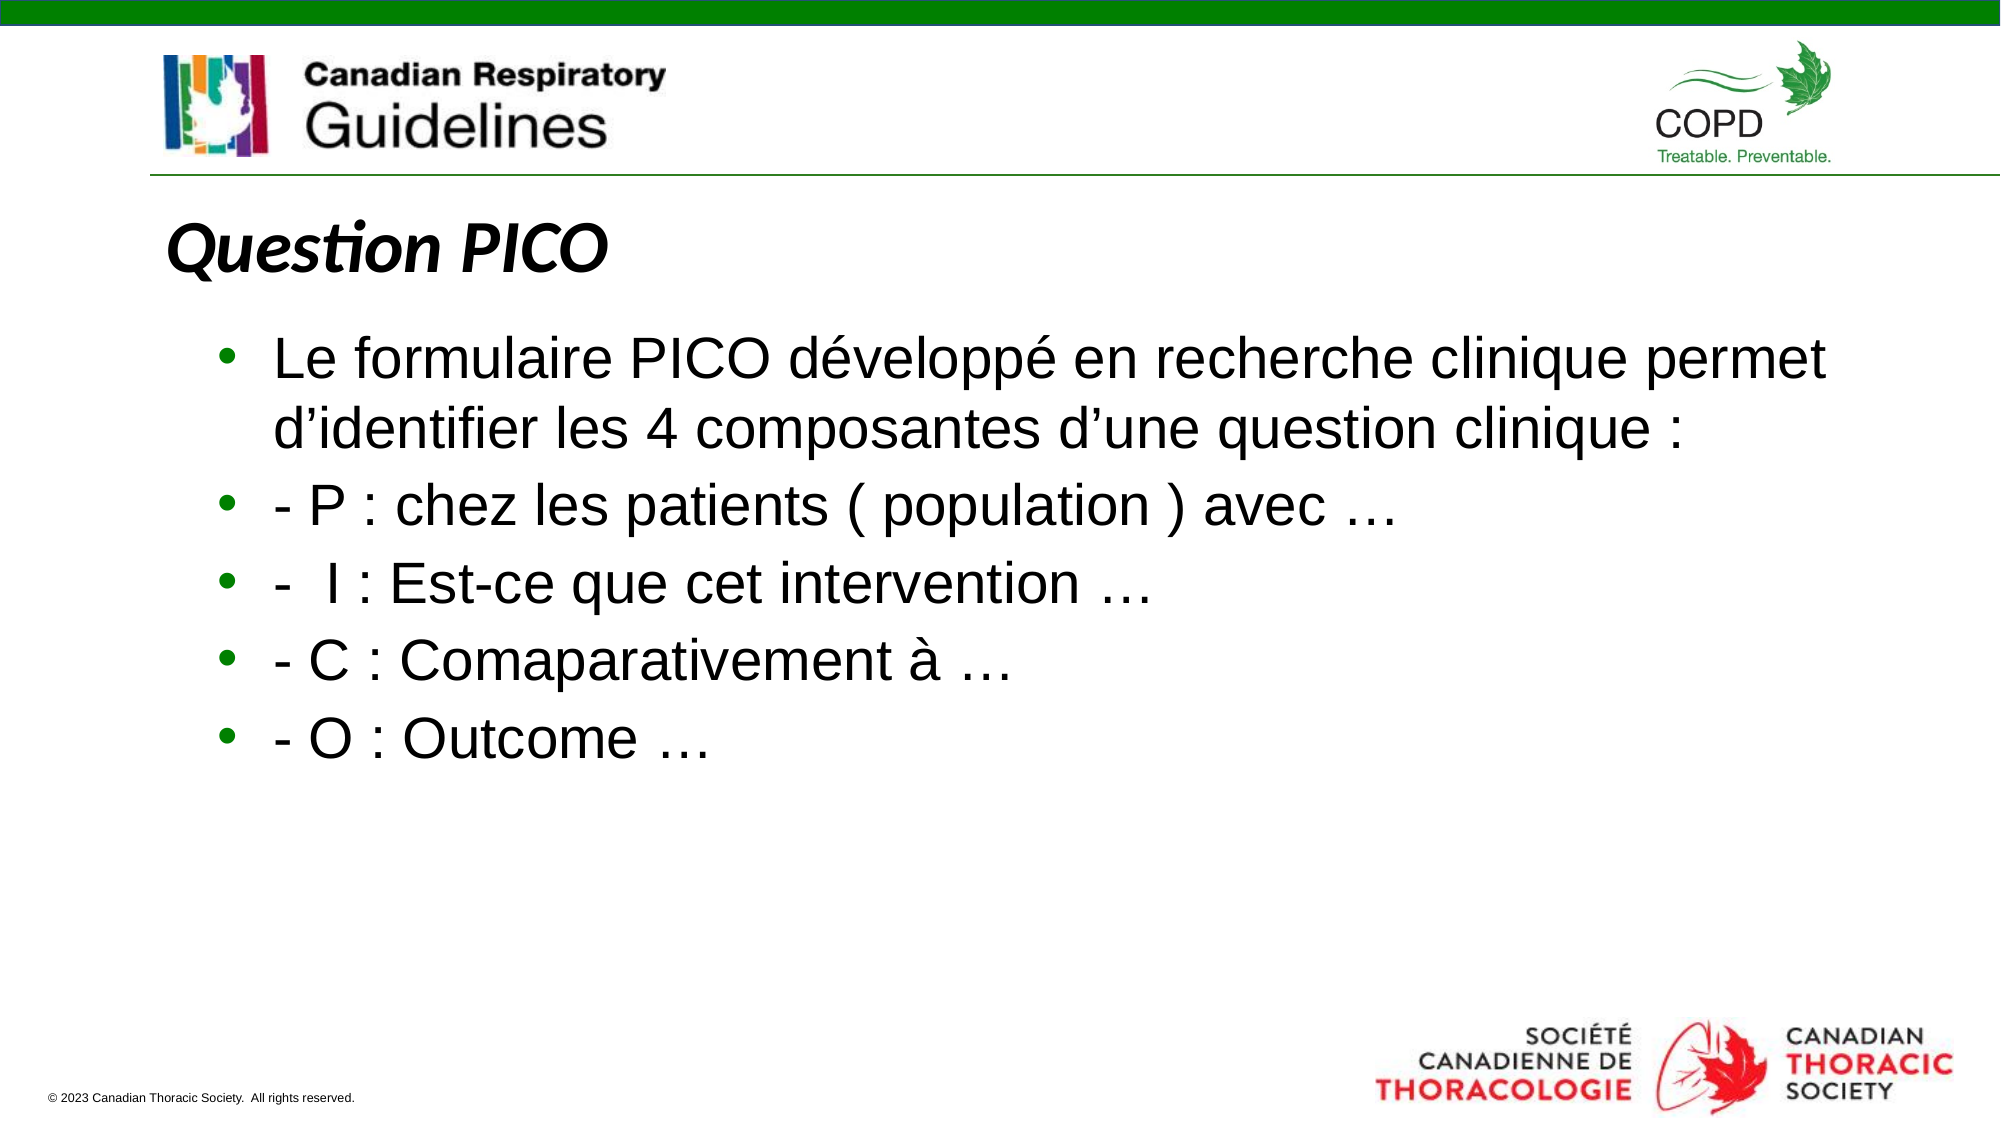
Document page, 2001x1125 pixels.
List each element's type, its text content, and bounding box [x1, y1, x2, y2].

picture [163, 55, 666, 157]
picture [1648, 37, 1837, 167]
title Question PICO [150, 179, 1967, 305]
list Le formulaire PICO développé en recherche clinique permet d’identifier les 4 composantes d’une question clinique : - P : chez les patients ( population ) avec … - I : Est-ce que cet intervention … - C : Comaparativement à … - O : Outcome … [183, 312, 2000, 1011]
picture [1375, 1017, 1954, 1118]
